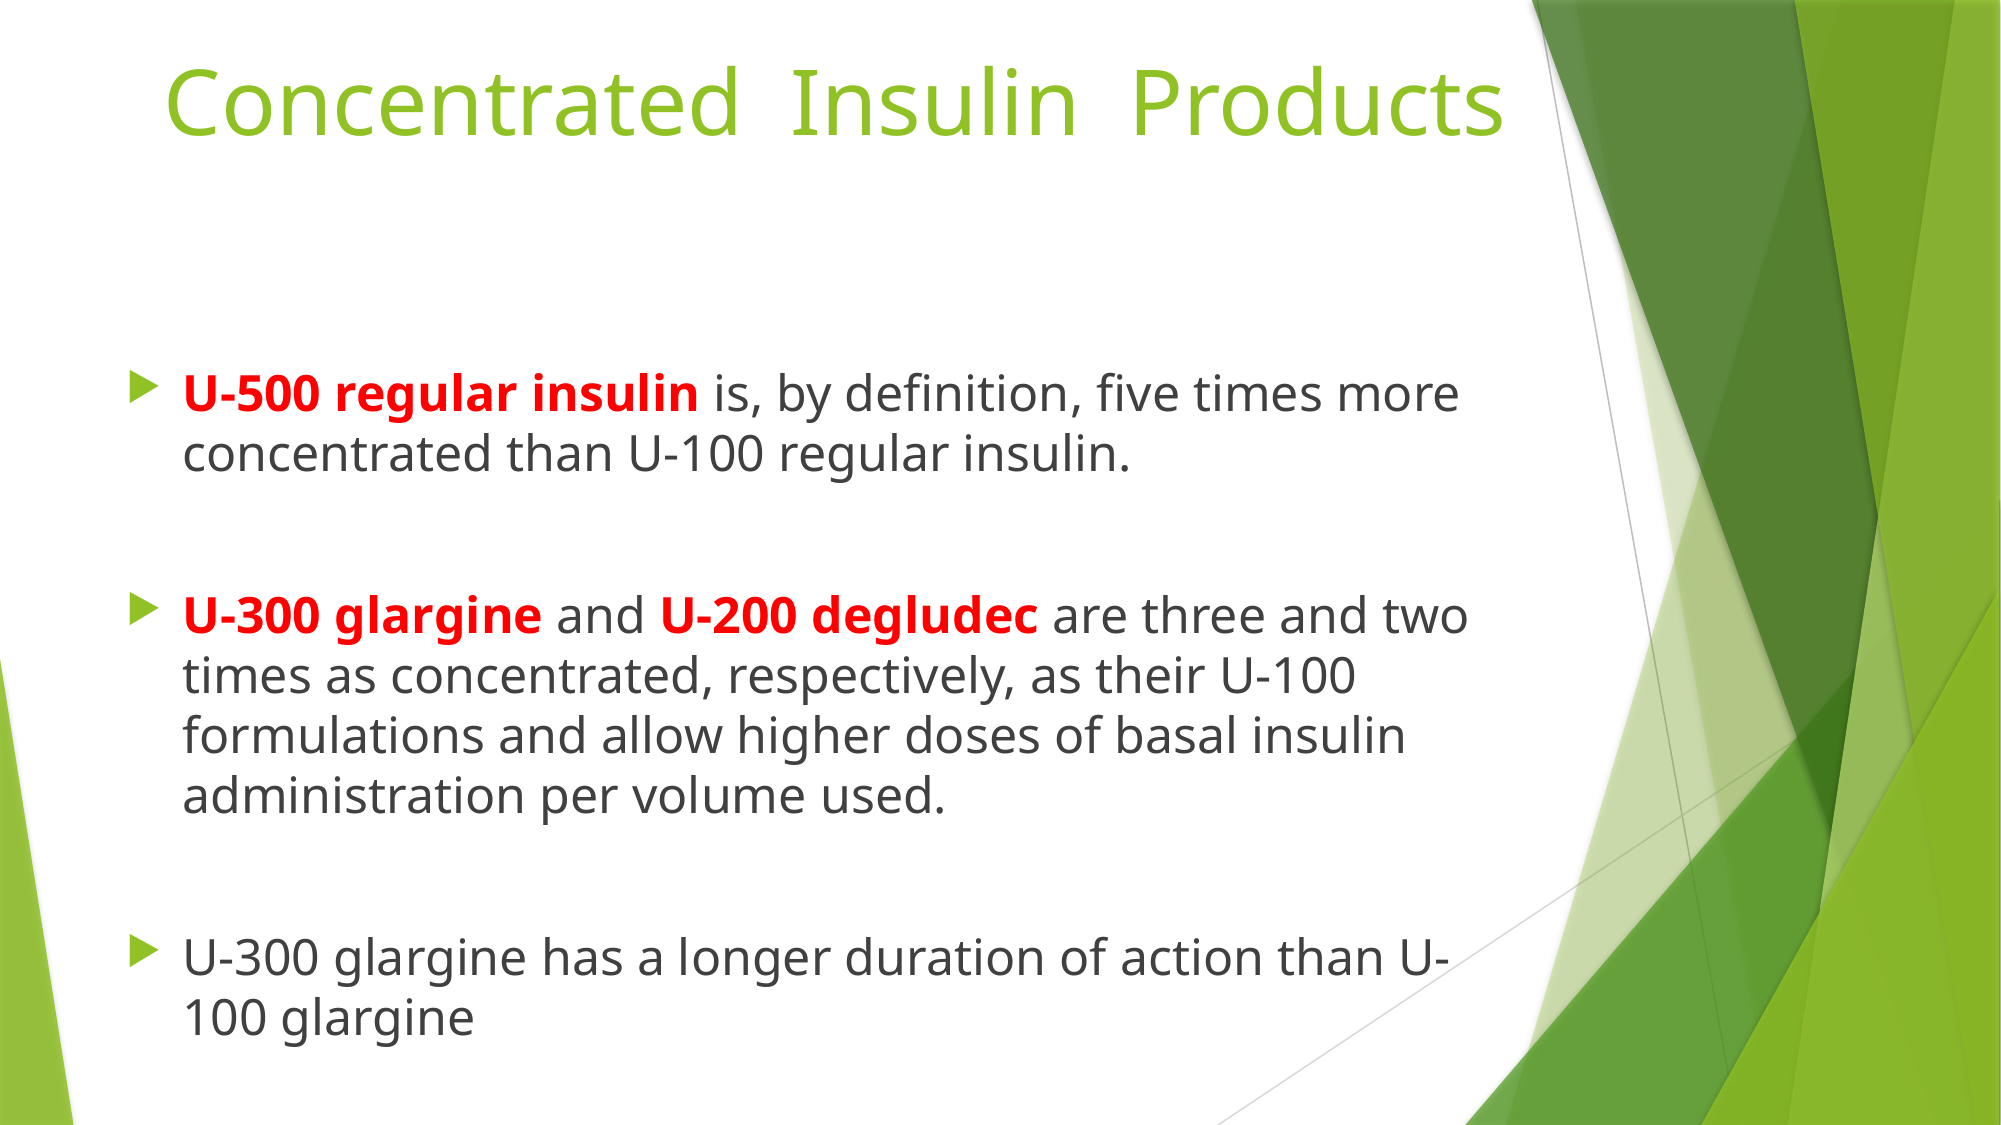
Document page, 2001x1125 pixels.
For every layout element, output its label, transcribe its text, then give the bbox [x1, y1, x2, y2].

list U-500 regular insulin is, by definition, five times more concentrated than U-100 regular insulin. U-300 glargine and U-200 degludec are three and two times as concentrated, respectively, as their U-100 formulations and allow higher doses of basal insulin administration per volume used. U-300 glargine has a longer duration of action than U-100 glargine [111, 354, 1522, 1125]
title Concentrated Insulin Products [130, 36, 1541, 254]
